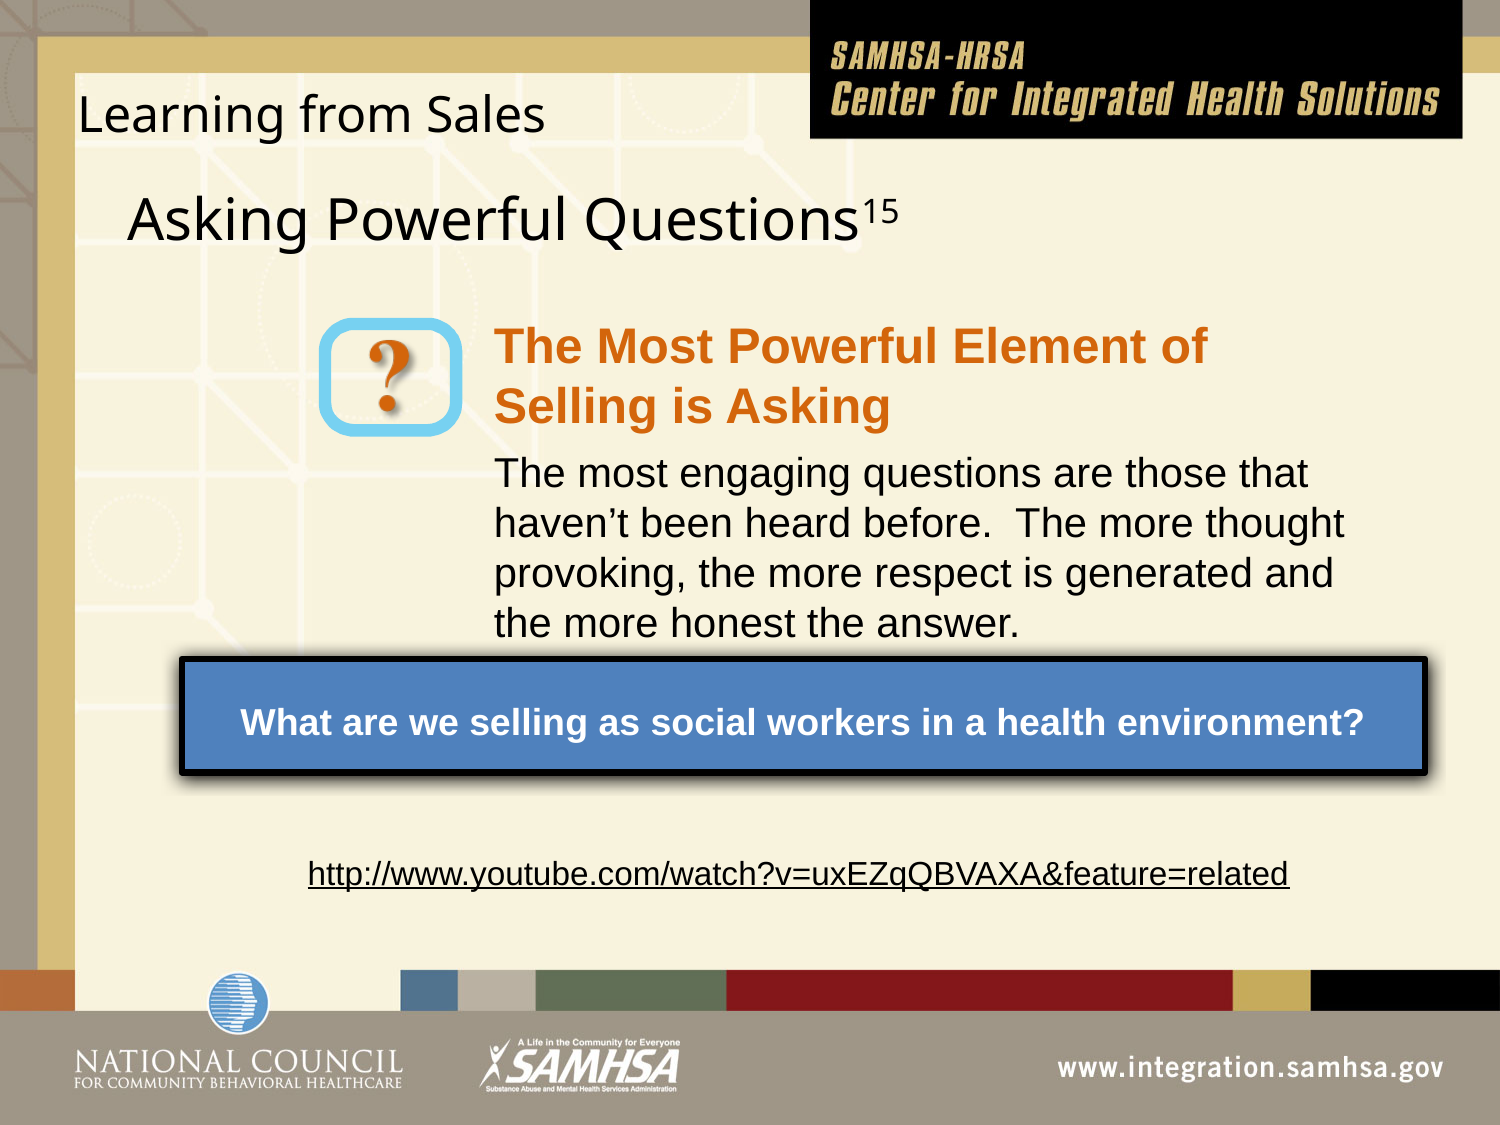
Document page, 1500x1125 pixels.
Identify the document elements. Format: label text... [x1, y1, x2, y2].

text_box The Most Powerful Element of Selling is Asking The most engaging questions are those that haven’t been heard before. The more thought provoking, the more respect is generated and the more honest the answer. [479, 306, 1375, 645]
picture [0, 0, 1500, 1125]
text_box http://www.youtube.com/watch?v=uxEZqQBVAXA&feature=related [224, 844, 1383, 900]
title Asking Powerful Questions15 [112, 174, 1425, 313]
text_box What are we selling as social workers in a health environment? [181, 658, 1425, 773]
text_box [446, 323, 463, 431]
text_box [318, 327, 330, 428]
text_box Learning from Sales [62, 74, 1375, 213]
